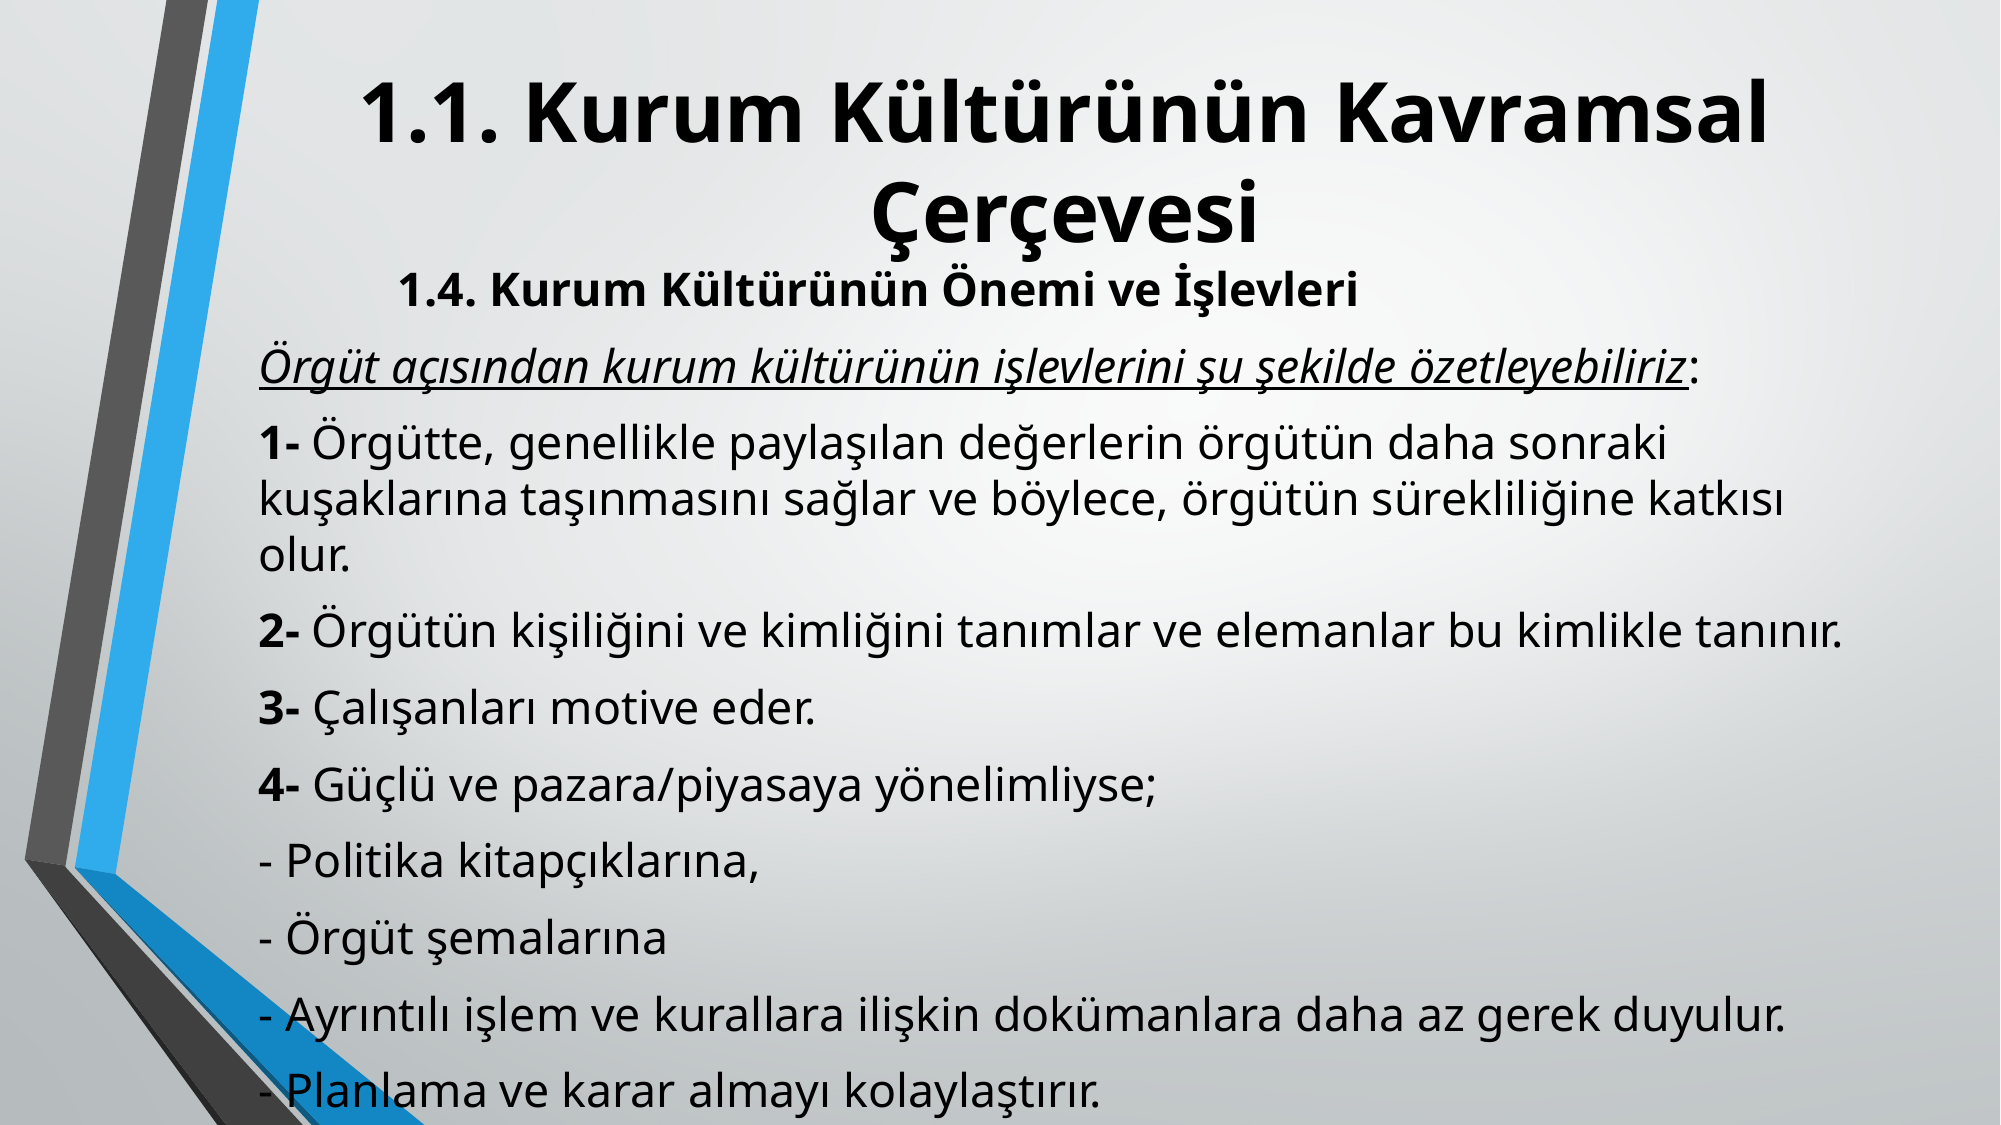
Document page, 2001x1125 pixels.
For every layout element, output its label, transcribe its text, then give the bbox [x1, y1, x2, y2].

list 1.4. Kurum Kültürünün Önemi ve İşlevleri Örgüt açısından kurum kültürünün işlevlerini şu şekilde özetleyebiliriz: 1- Örgütte, genellikle paylaşılan değerlerin örgütün daha sonraki kuşaklarına taşınmasını sağlar ve böylece, örgütün sürekliliğine katkısı olur. 2- Örgütün kişiliğini ve kimliğini tanımlar ve elemanlar bu kimlikle tanınır. 3- Çalışanları motive eder. 4- Güçlü ve pazara/piyasaya yönelimliyse; - Politika kitapçıklarına, - Örgüt şemalarına - Ayrıntılı işlem ve kurallara ilişkin dokümanlara daha az gerek duyulur. - Planlama ve karar almayı kolaylaştırır. [243, 252, 1887, 1125]
title 1.1. Kurum Kültürünün Kavramsal Çerçevesi [243, 54, 1887, 252]
